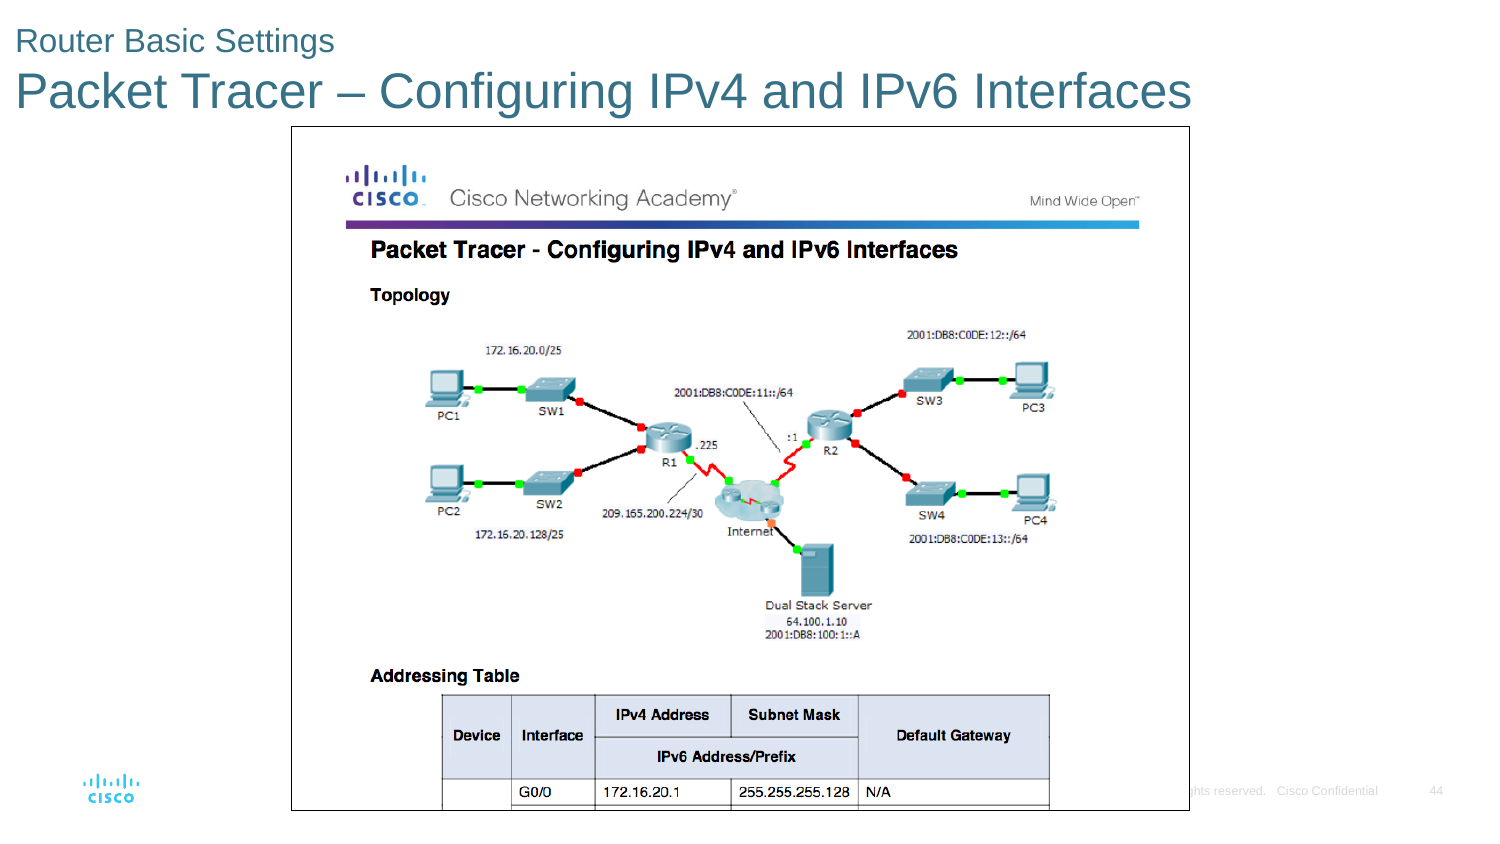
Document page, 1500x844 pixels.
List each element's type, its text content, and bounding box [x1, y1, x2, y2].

picture [291, 126, 1190, 812]
title Router Basic Settings Packet Tracer – Configuring IPv4 and IPv6 Interfaces [0, 6, 1353, 131]
